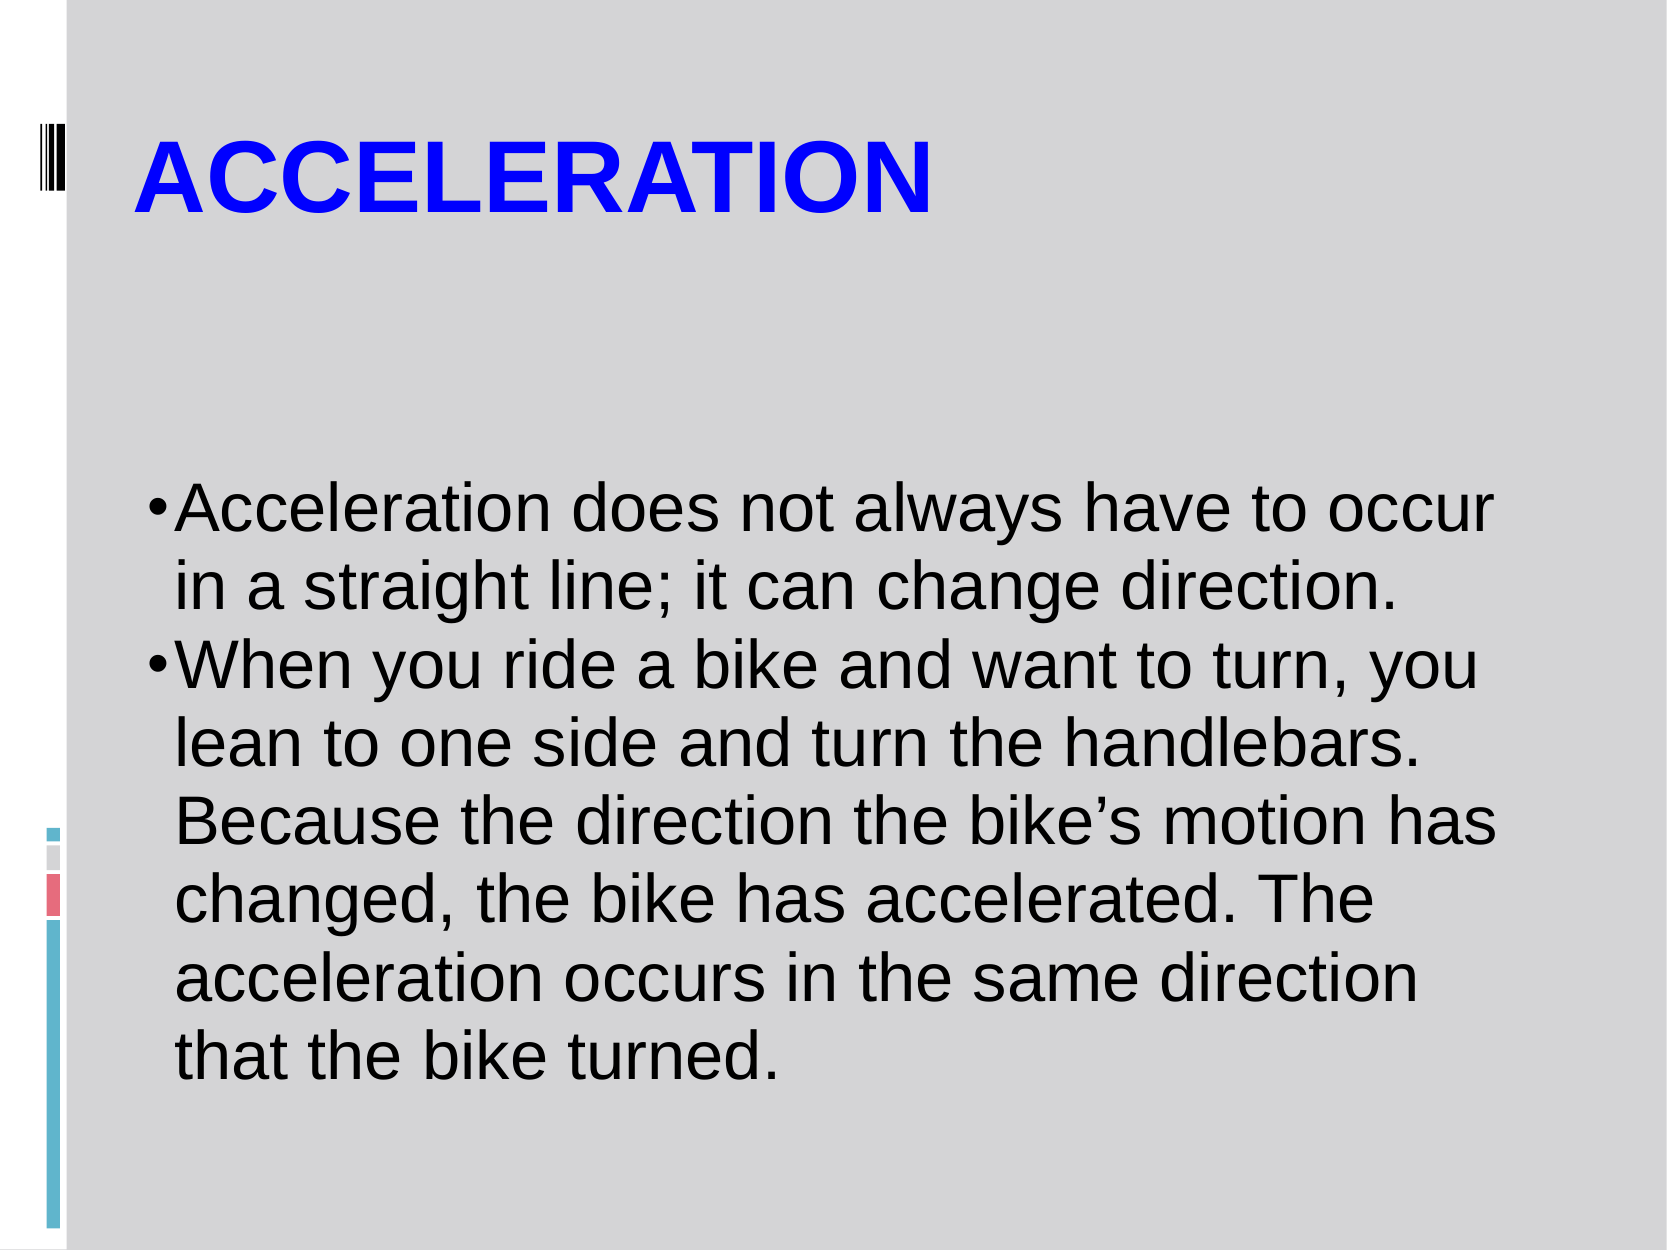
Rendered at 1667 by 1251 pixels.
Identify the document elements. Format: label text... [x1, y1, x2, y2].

title Acceleration [132, 119, 1535, 312]
subtitle Acceleration does not always have to occur in a straight line; it can change direction. When you ride a bike and want to turn, you lean to one side and turn the handlebars. Because the direction the bike’s motion has changed, the bike has accelerated. The acceleration occurs in the same direction that the bike turned. [132, 369, 1535, 1103]
